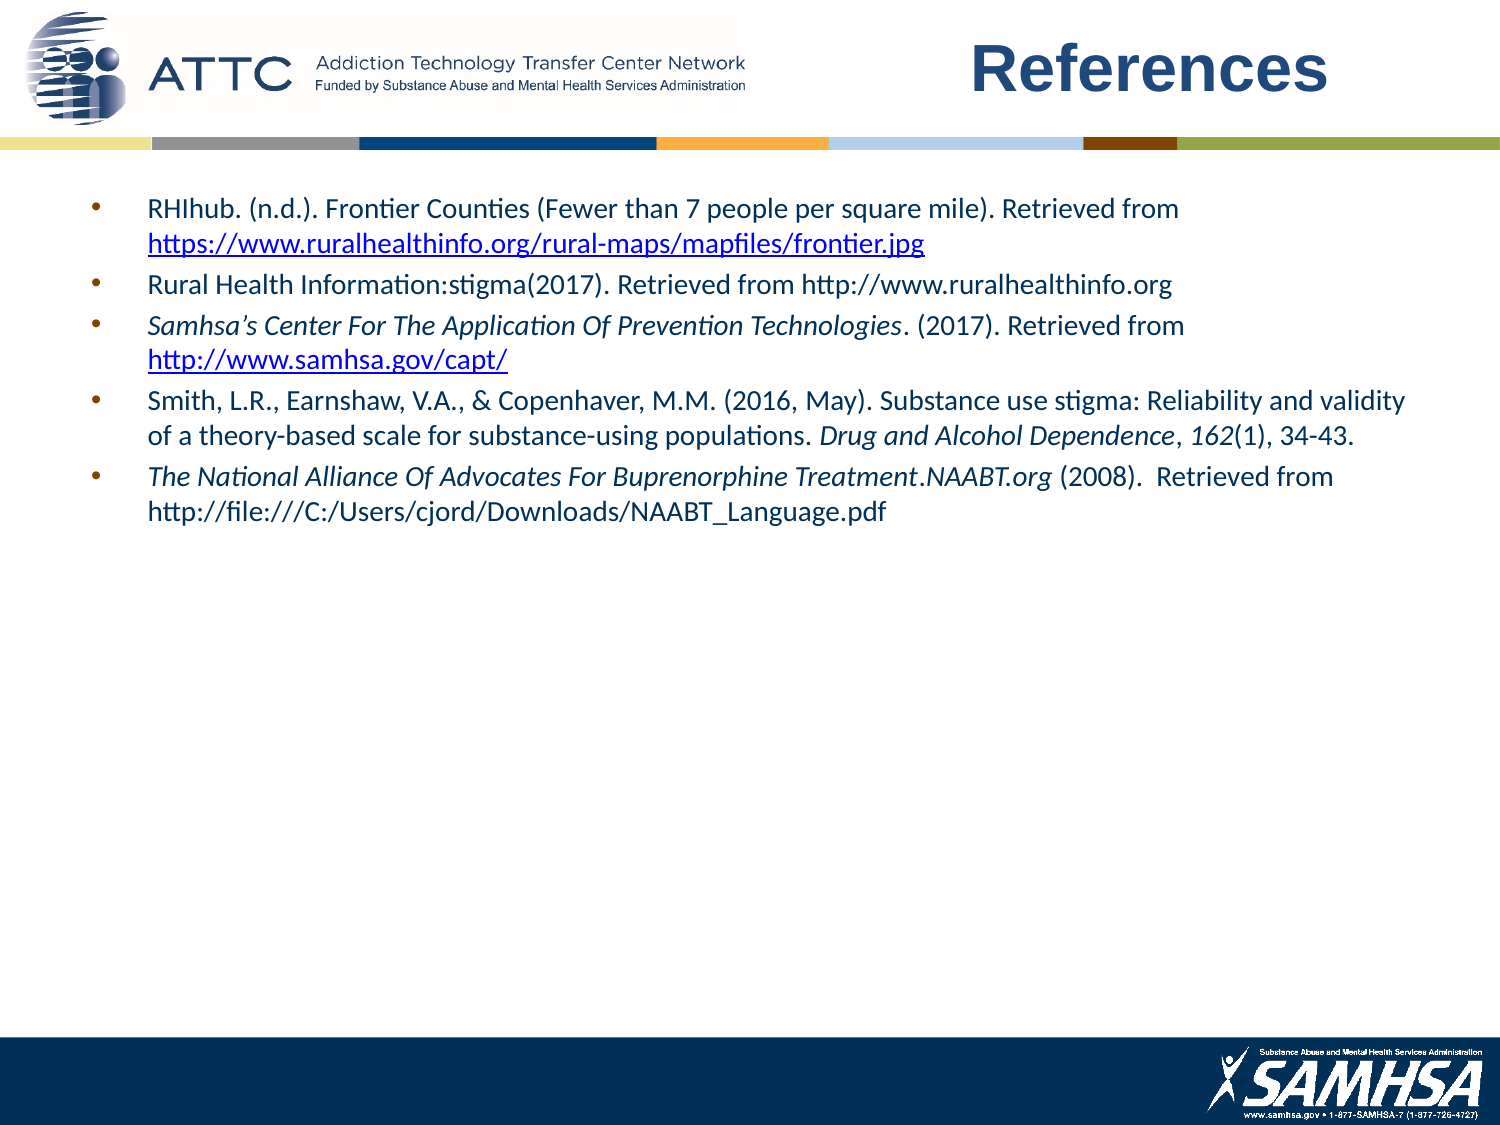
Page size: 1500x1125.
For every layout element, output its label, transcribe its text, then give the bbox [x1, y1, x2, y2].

picture [0, 137, 1500, 150]
picture [1200, 1037, 1488, 1125]
picture [24, 12, 745, 125]
title References [874, 8, 1425, 122]
list RHIhub. (n.d.). Frontier Counties (Fewer than 7 people per square mile). Retrieved from https://www.ruralhealthinfo.org/rural-maps/mapfiles/frontier.jpg Rural Health Information:stigma(2017). Retrieved from http://www.ruralhealthinfo.org Samhsa’s Center For The Application Of Prevention Technologies. (2017). Retrieved from http://www.samhsa.gov/capt/ Smith, L.R., Earnshaw, V.A., & Copenhaver, M.M. (2016, May). Substance use stigma: Reliability and validity of a theory-based scale for substance-using populations. Drug and Alcohol Dependence, 162(1), 34-43. The National Alliance Of Advocates For Buprenorphine Treatment.NAABT.org (2008). Retrieved from http://file:///C:/Users/cjord/Downloads/NAABT_Language.pdf [76, 181, 1427, 837]
